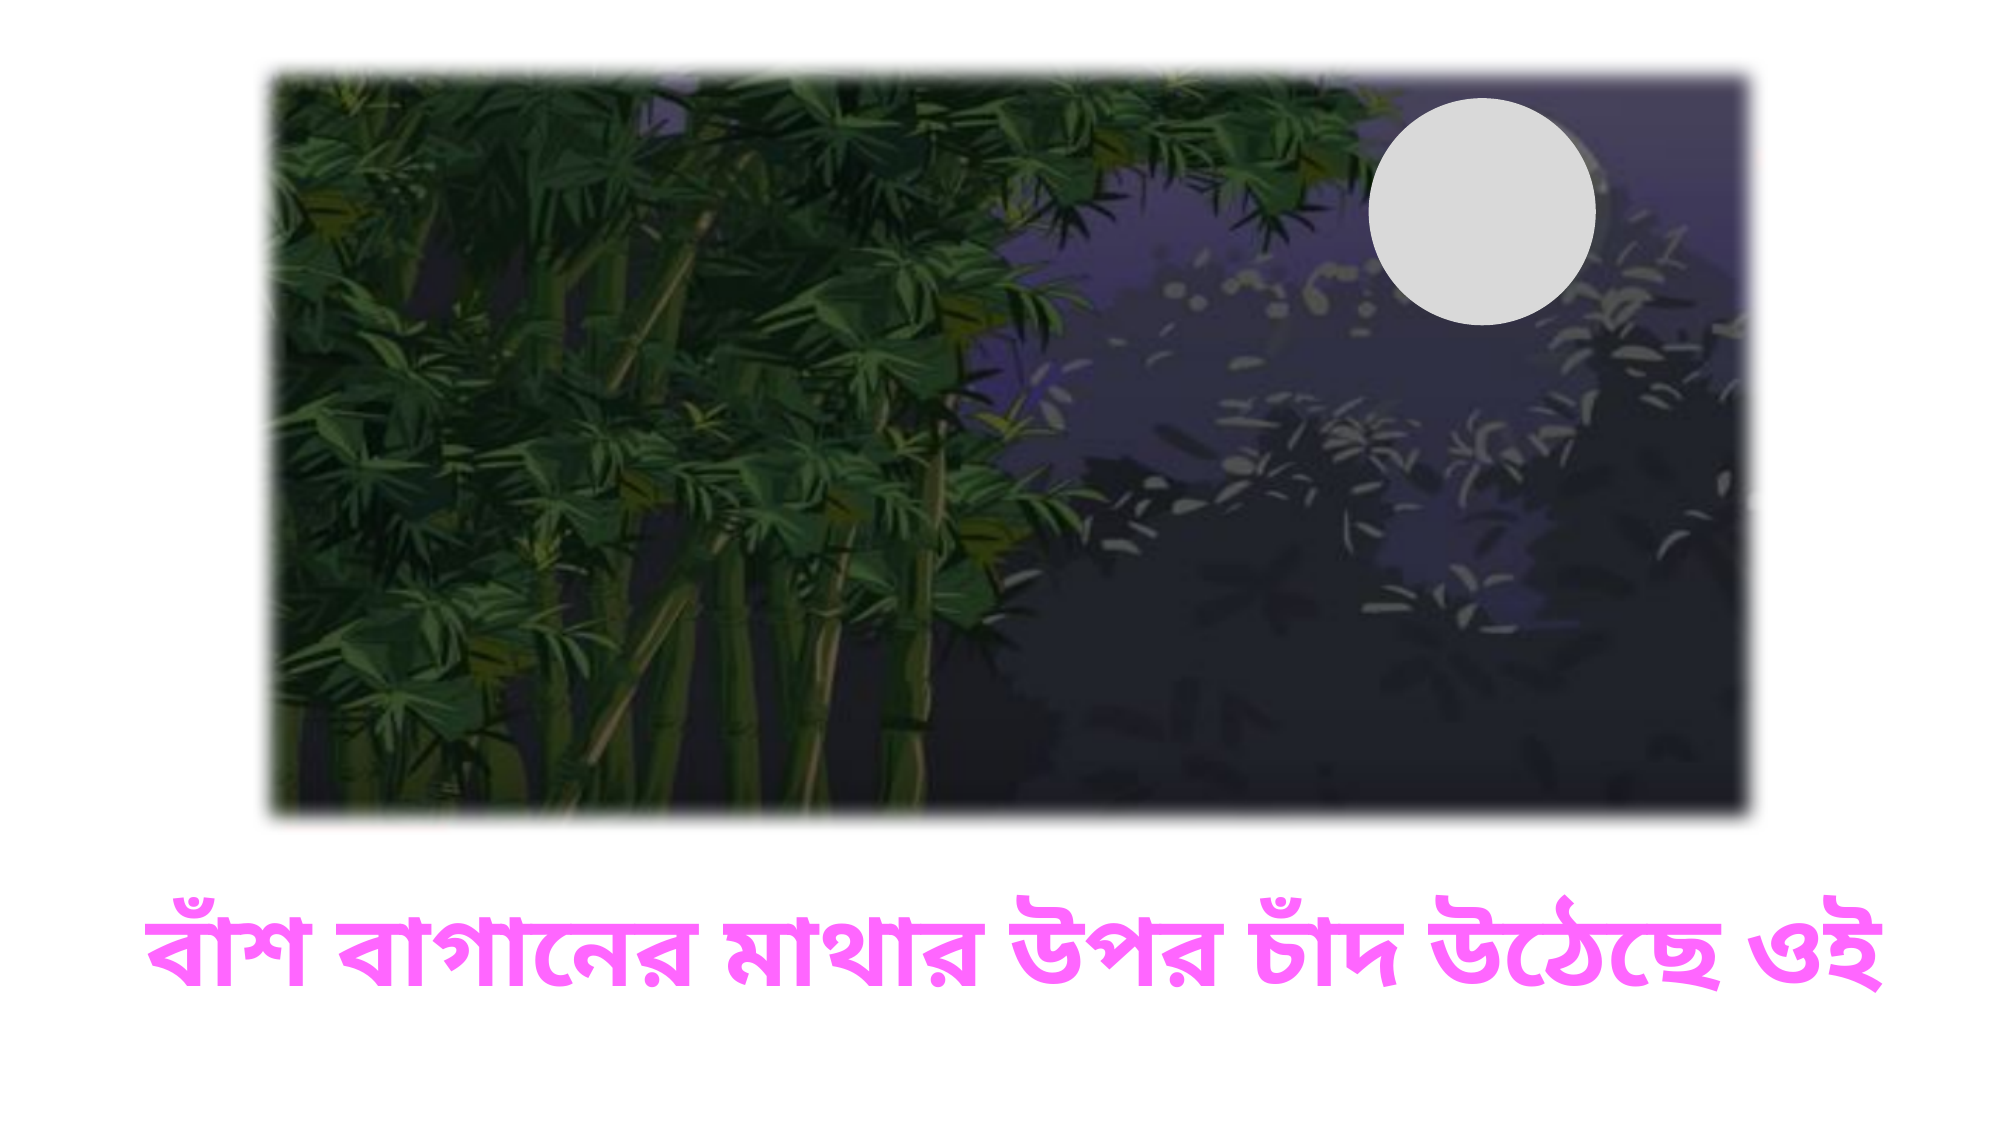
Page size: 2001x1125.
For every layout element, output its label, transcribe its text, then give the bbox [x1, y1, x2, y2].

picture [253, 57, 1768, 835]
text_box বাঁশ বাগানের মাথার উপর চাঁদ উঠেছে ওই [132, 878, 1897, 1014]
